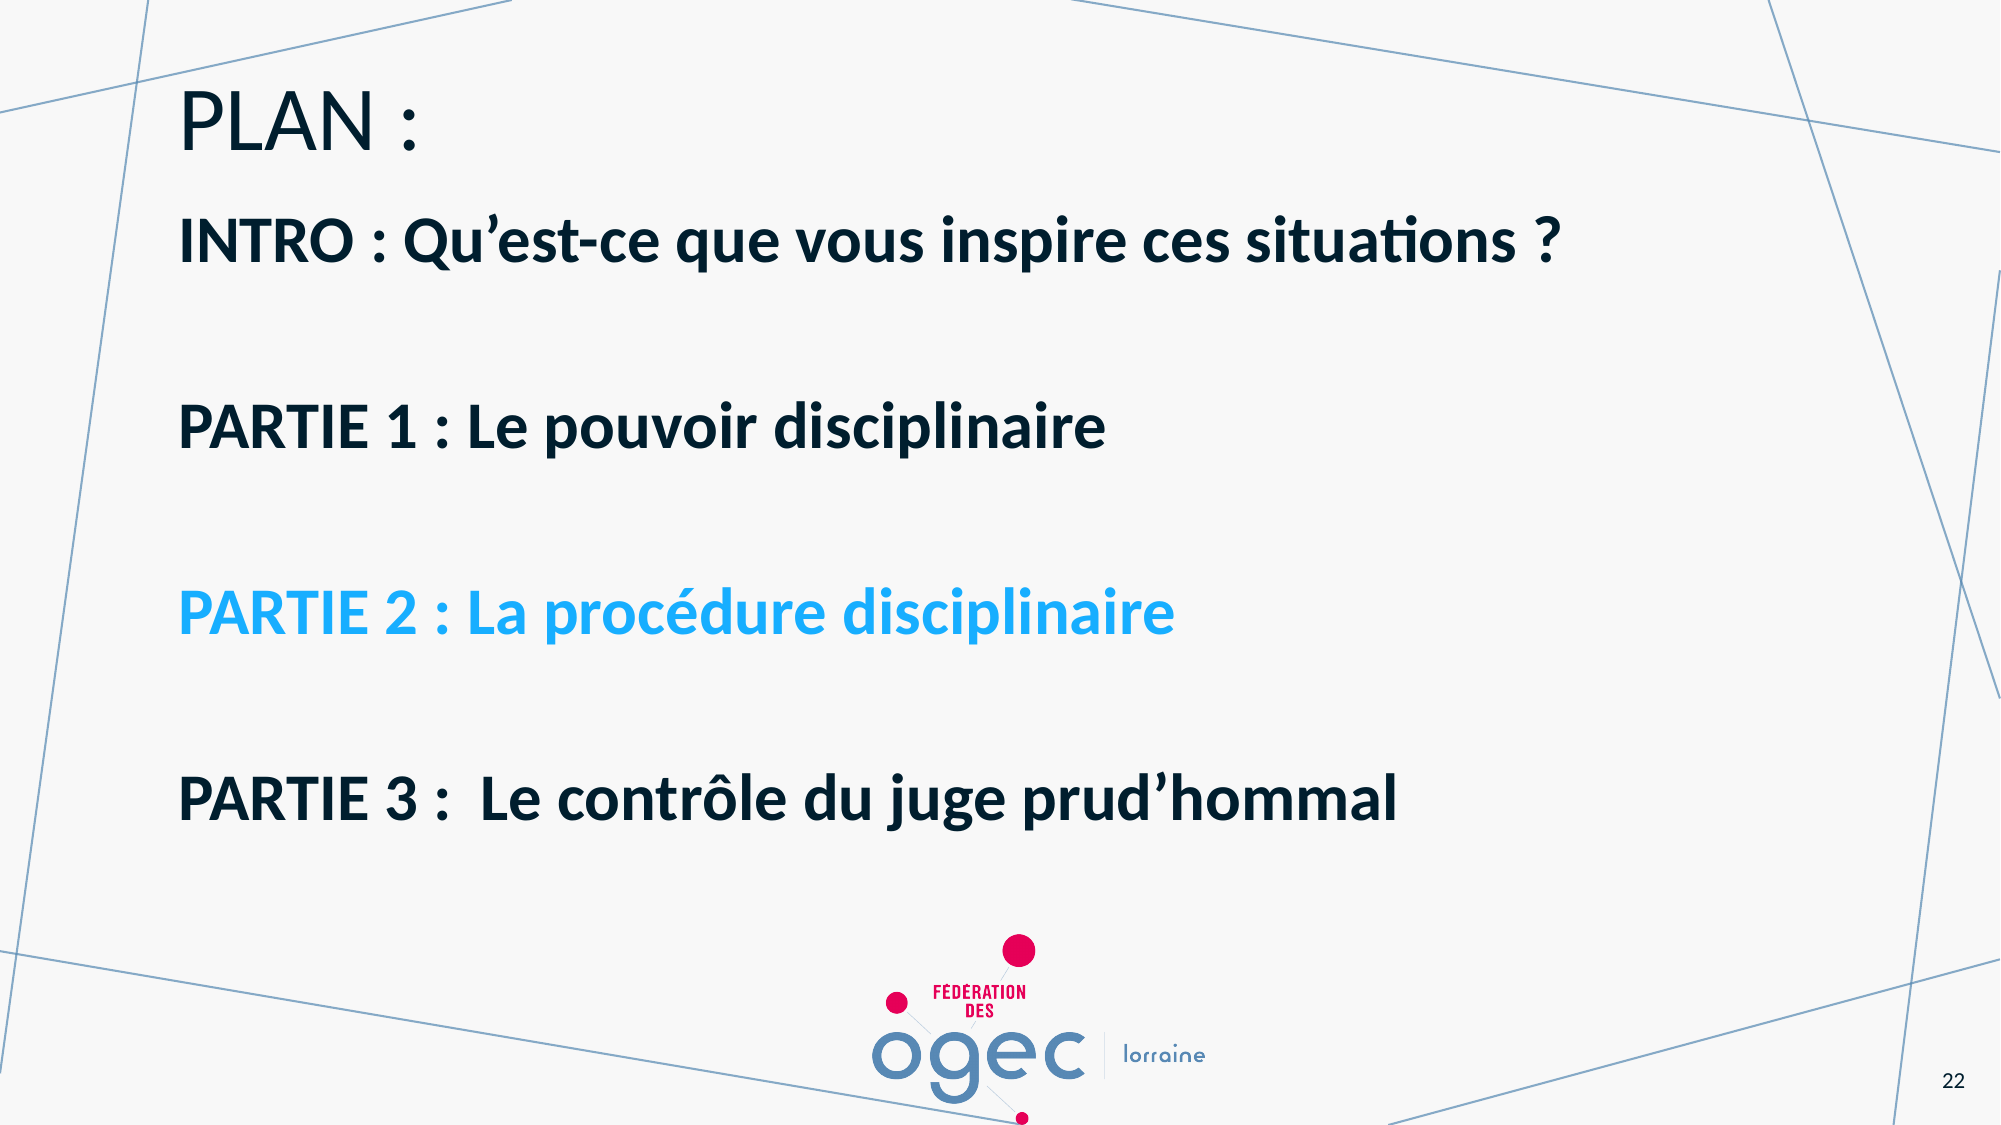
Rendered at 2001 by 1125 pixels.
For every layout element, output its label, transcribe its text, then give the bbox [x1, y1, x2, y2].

slide_number 22 [1903, 1049, 1981, 1110]
title PLAN : [163, 0, 1891, 243]
picture [872, 934, 1205, 1125]
list INTRO : Qu’est-ce que vous inspire ces situations ? PARTIE 1 : Le pouvoir disciplinaire PARTIE 2 : La procédure disciplinaire PARTIE 3 : Le contrôle du juge prud’hommal [163, 197, 1803, 965]
